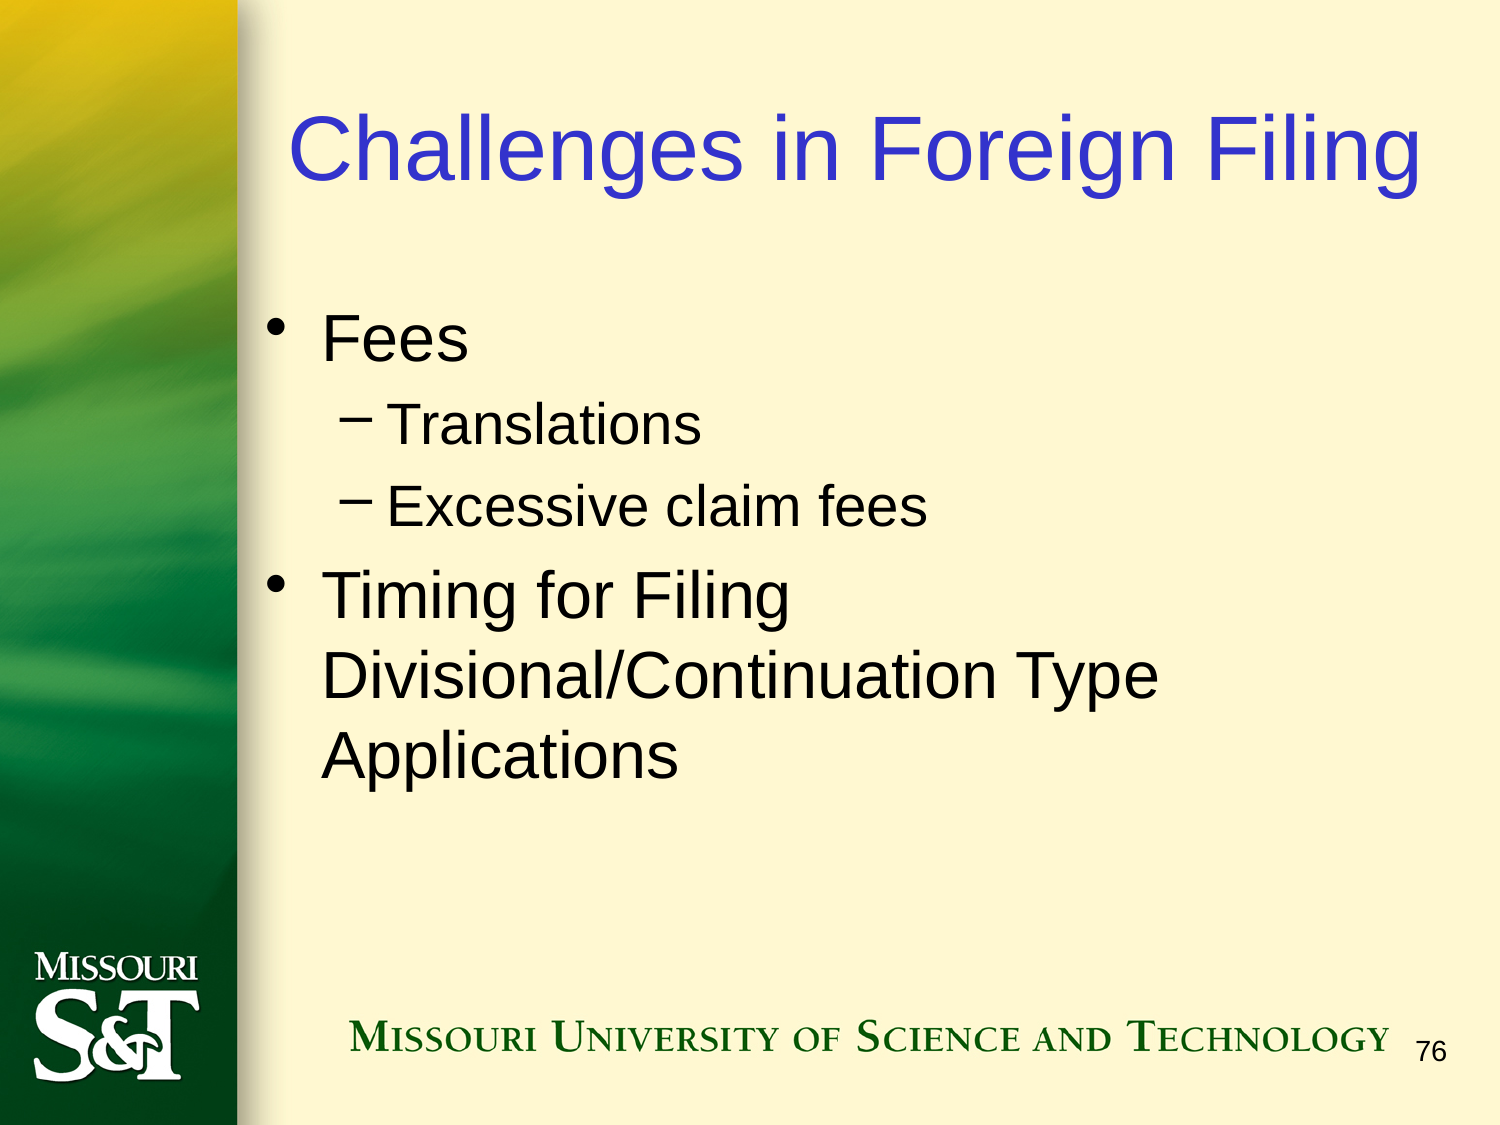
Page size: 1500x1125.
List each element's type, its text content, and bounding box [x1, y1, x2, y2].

slide_number 76 [1262, 1024, 1463, 1101]
list Fees Translations Excessive claim fees Timing for Filing Divisional/Continuation Type Applications [249, 287, 1463, 1001]
title Challenges in Foreign Filing [249, 49, 1463, 238]
picture [0, 0, 1500, 1125]
